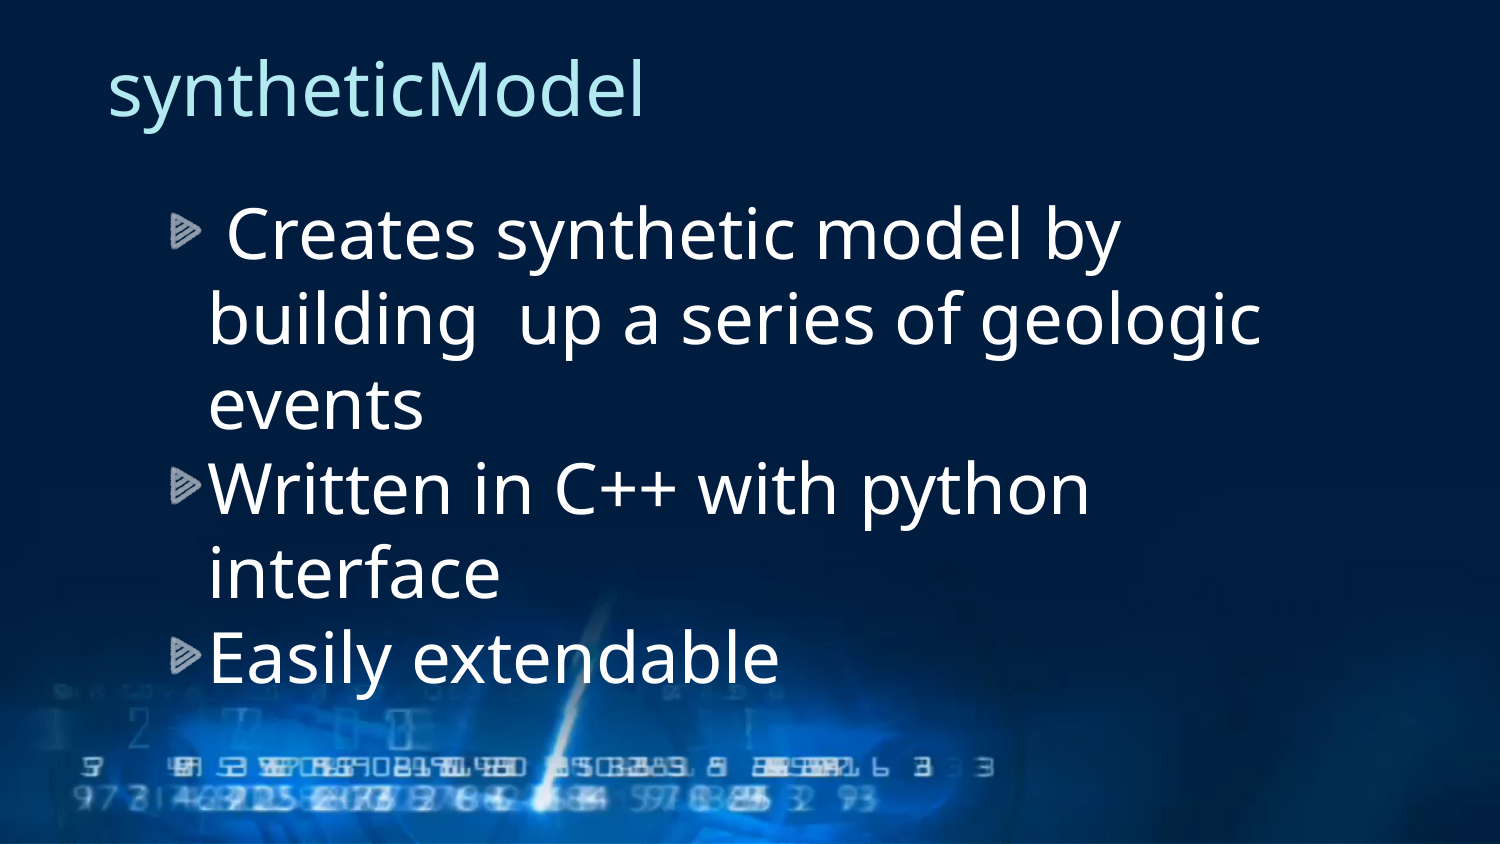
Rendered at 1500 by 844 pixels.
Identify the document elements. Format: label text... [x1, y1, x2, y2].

text_box Creates synthetic model by building up a series of geologic events Written in C++ with python interface Easily extendable [162, 181, 1394, 706]
title syntheticModel [99, 27, 1051, 145]
picture [0, 0, 1500, 844]
